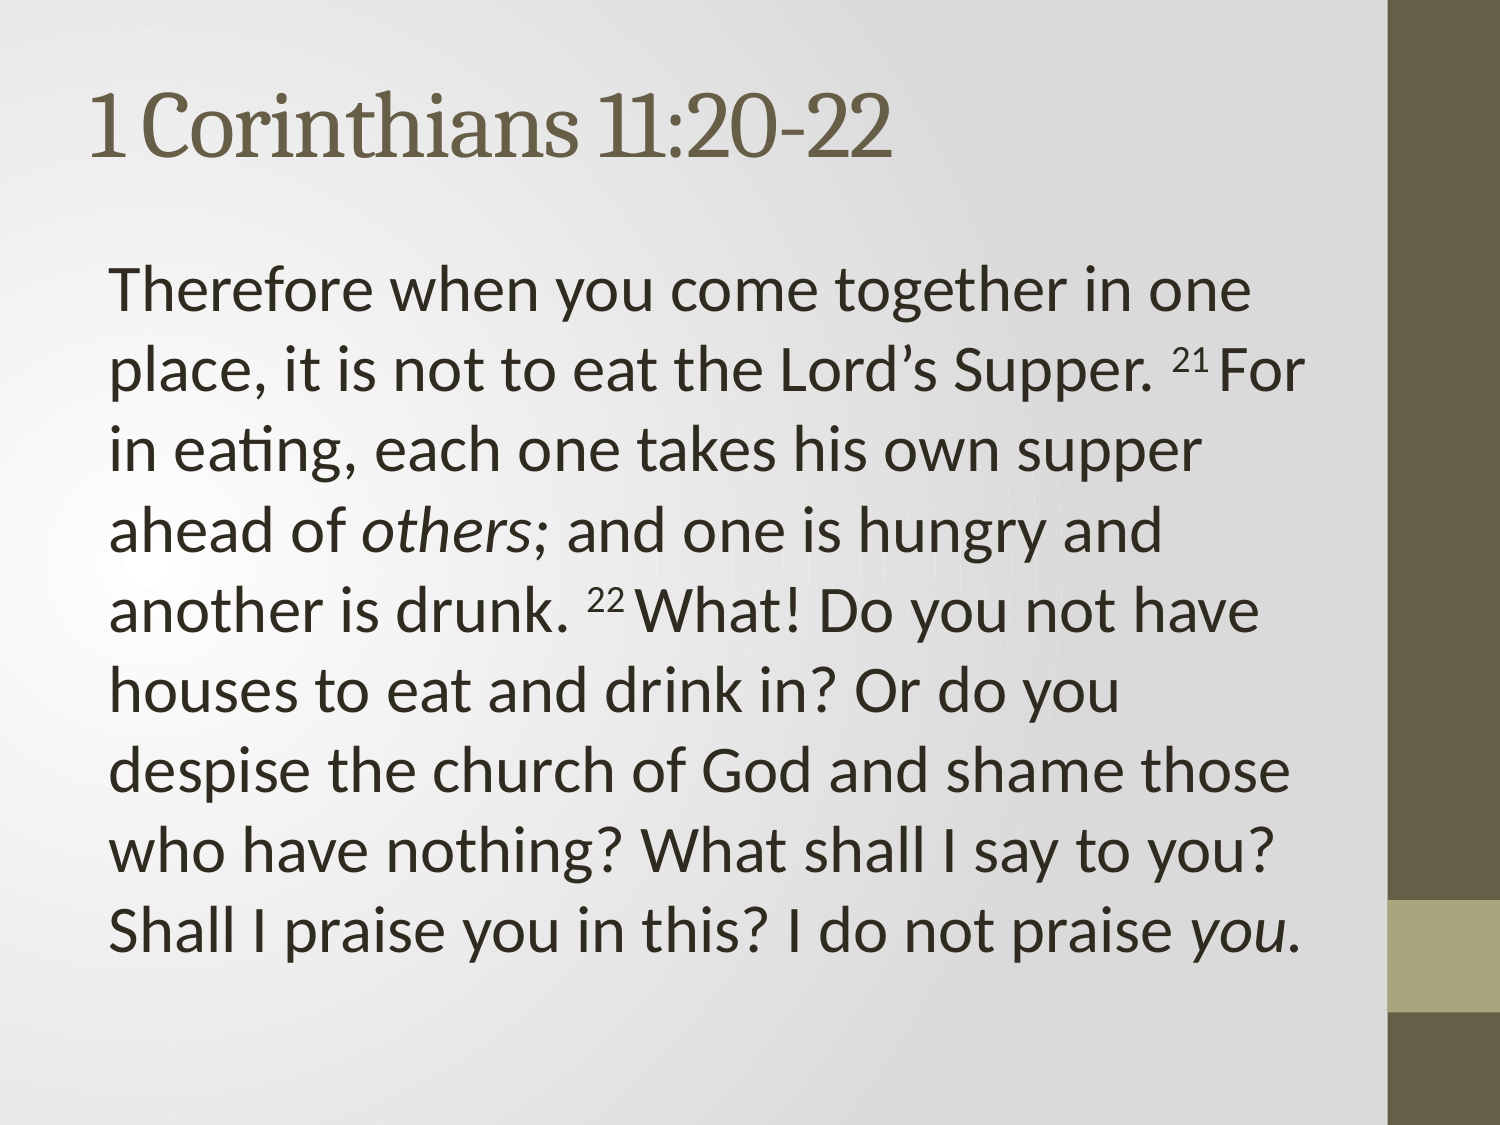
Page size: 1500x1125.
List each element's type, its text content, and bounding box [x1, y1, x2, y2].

list Therefore when you come together in one place, it is not to eat the Lord’s Supper. 21 For in eating, each one takes his own supper ahead of others; and one is hungry and another is drunk. 22 What! Do you not have houses to eat and drink in? Or do you despise the church of God and shame those who have nothing? What shall I say to you? Shall I praise you in this? I do not praise you. [75, 237, 1325, 1025]
title 1 Corinthians 11:20-22 [75, 24, 1325, 213]
